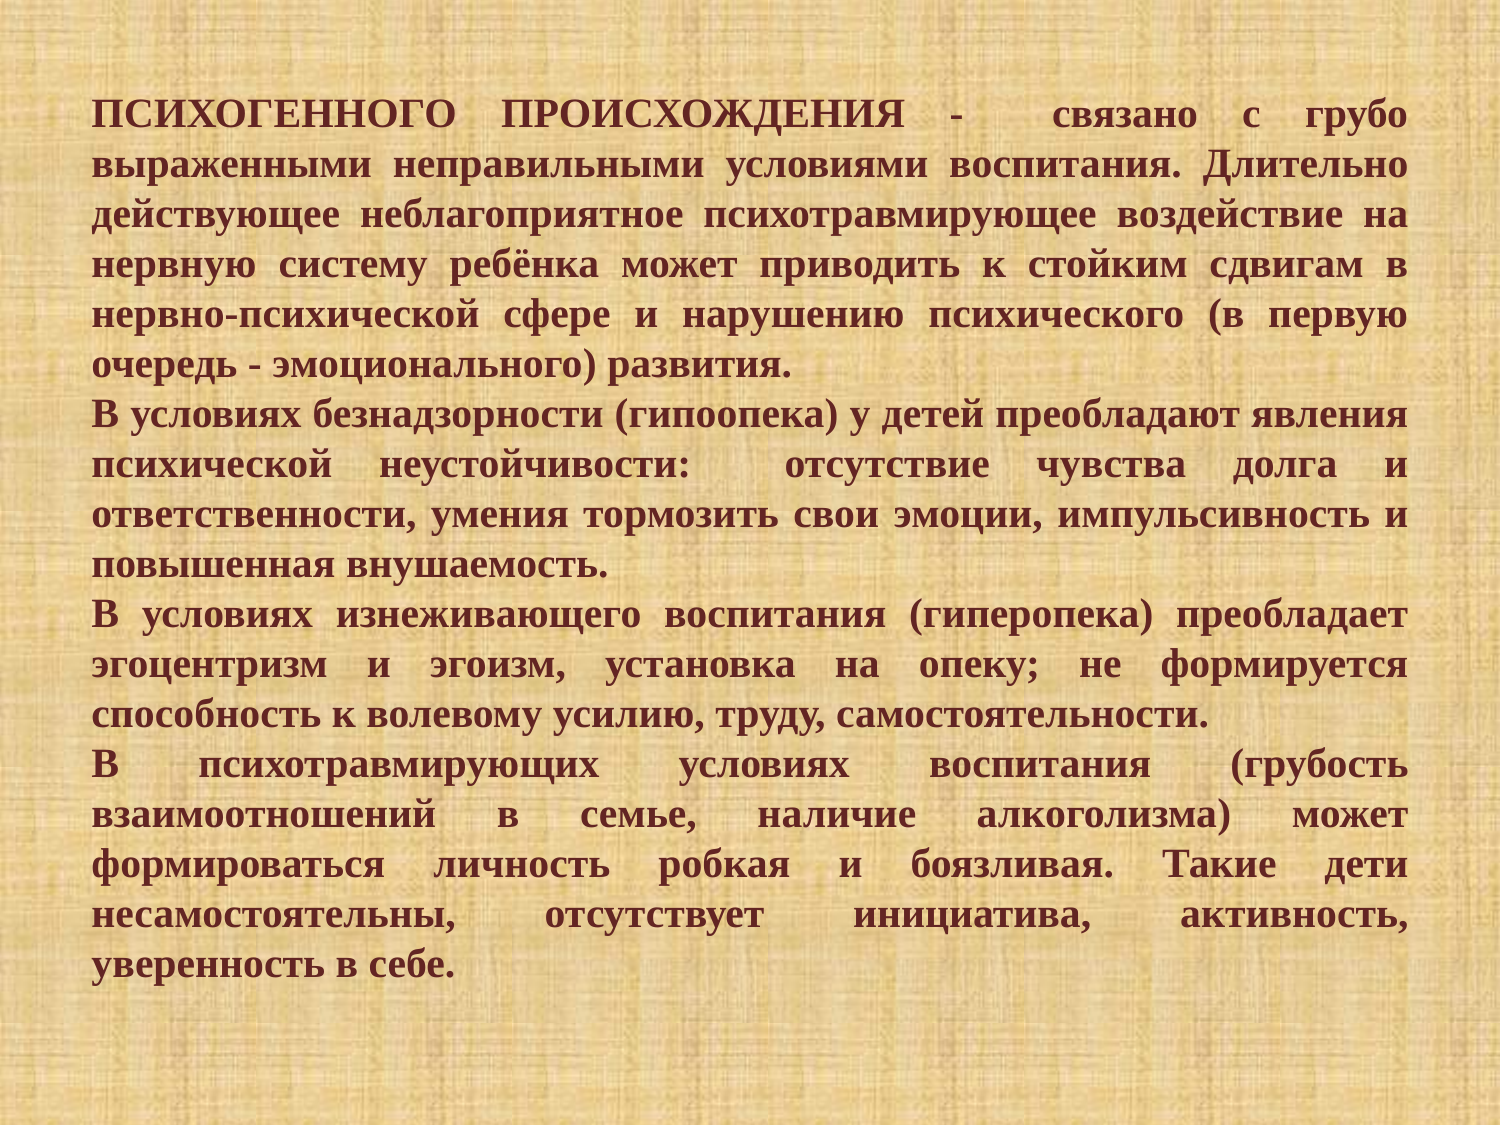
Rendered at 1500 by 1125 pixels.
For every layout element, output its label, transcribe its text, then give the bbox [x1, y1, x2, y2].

picture [0, 0, 1500, 1125]
text_box ПСИХОГЕННОГО ПРОИСХОЖДЕНИЯ - связано с грубо выраженными неправильными условиями воспитания. Длительно действующее неблагоприятное психотравмирующее воздействие на нервную систему ребёнка может приводить к стойким сдвигам в нервно-психической сфере и нарушению психического (в первую очередь - эмоционального) развития. В условиях безнадзорности (гипоопека) у детей преобладают явления психической неустойчивости: отсутствие чувства долга и ответственности, умения тормозить свои эмоции, импульсивность и повышенная внушаемость. В условиях изнеживающего воспитания (гиперопека) преобладает эгоцентризм и эгоизм, установка на опеку; не формируется способность к волевому усилию, труду, самостоятельности. В психотравмирующих условиях воспитания (грубость взаимоотношений в семье, наличие алкоголизма) может формироваться личность робкая и боязливая. Такие дети несамостоятельны, отсутствует инициатива, активность, уверенность в себе. [76, 78, 1424, 994]
